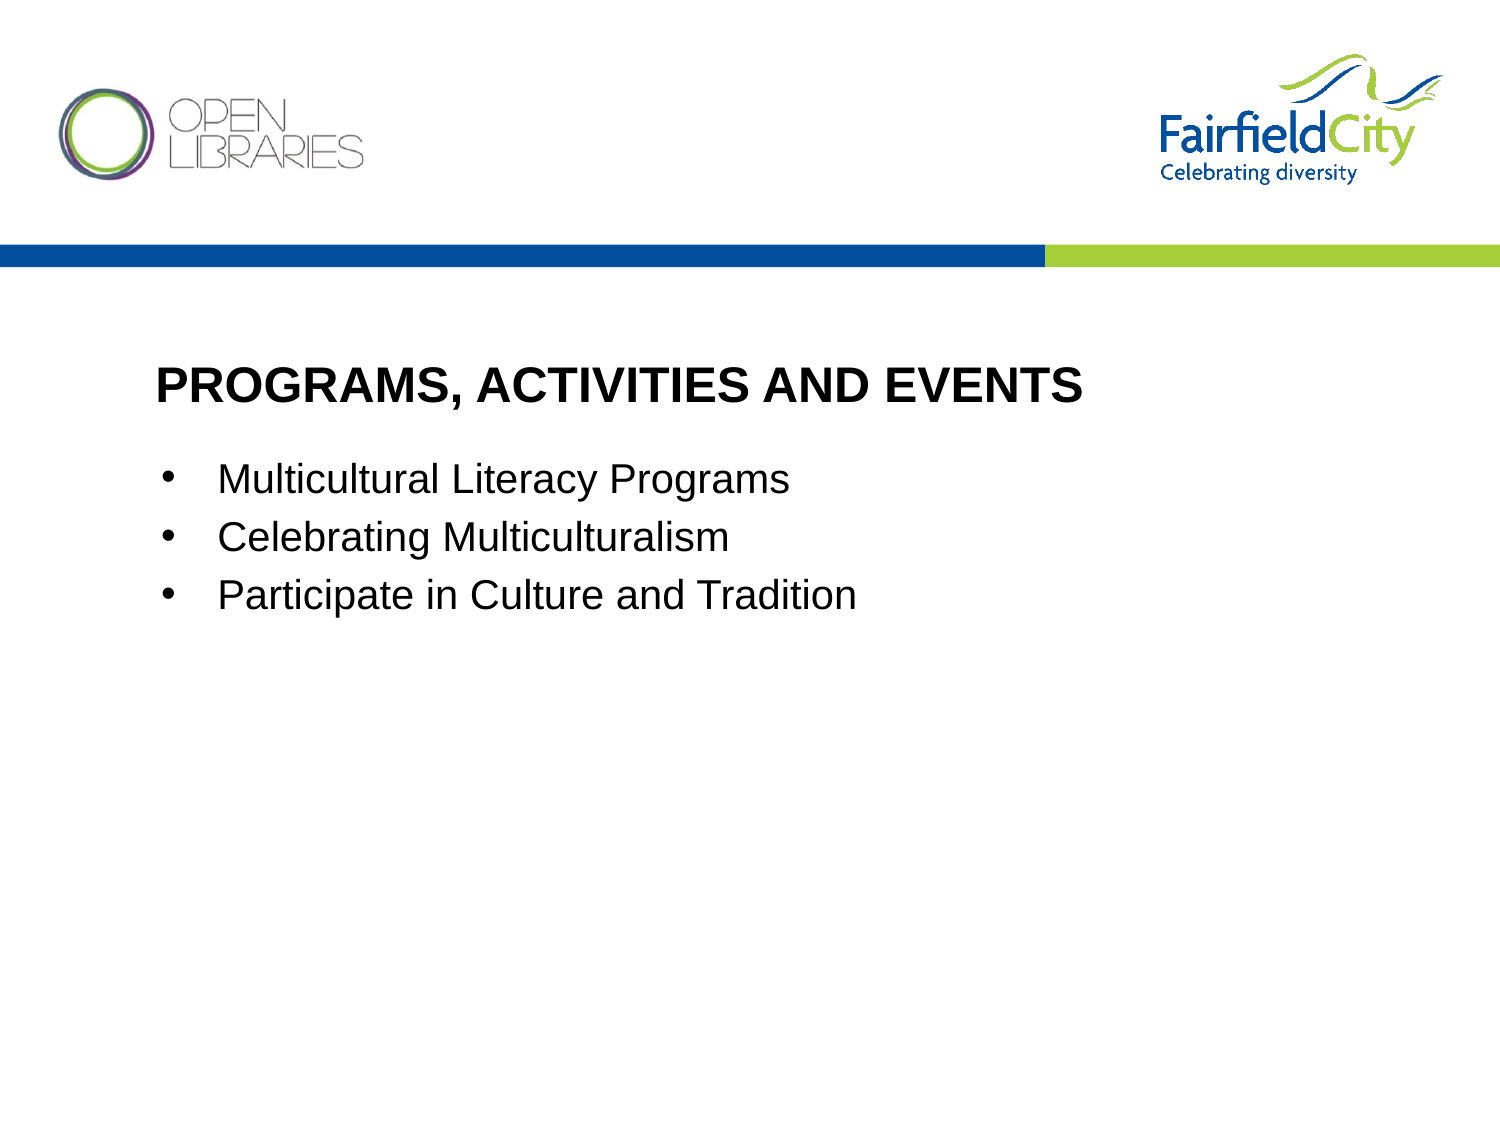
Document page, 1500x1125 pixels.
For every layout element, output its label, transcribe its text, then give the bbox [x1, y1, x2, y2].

picture [53, 81, 367, 185]
text_box [135, 318, 1365, 447]
text_box Multicultural Literacy Programs Celebrating Multiculturalism Participate in Culture and Tradition [146, 444, 1387, 626]
picture [1161, 54, 1443, 185]
